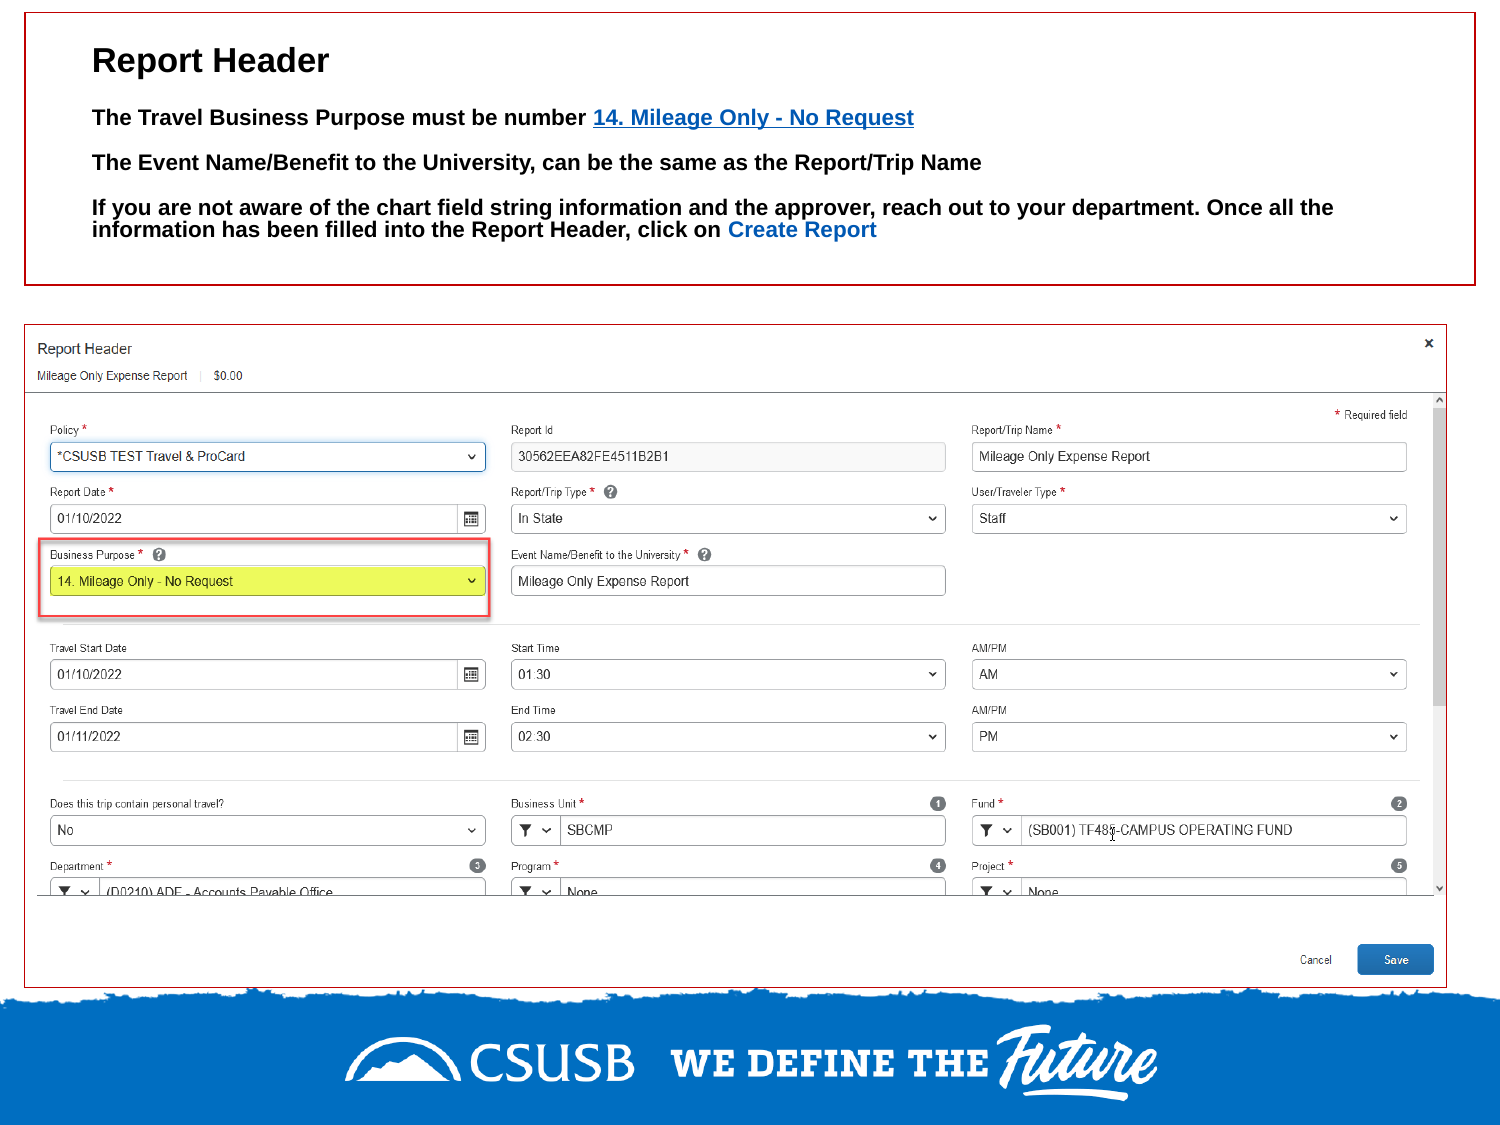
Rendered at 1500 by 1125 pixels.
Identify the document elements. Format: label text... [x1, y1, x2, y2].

title Report Header The Travel Business Purpose must be number 14. Mileage Only - No Request The Event Name/Benefit to the University, can be the same as the Report/Trip Name If you are not aware of the chart field string information and the approver, reach out to your department. Once all the information has been filled into the Report Header, click on Create Report [24, 12, 1476, 286]
picture [0, 324, 1500, 1125]
